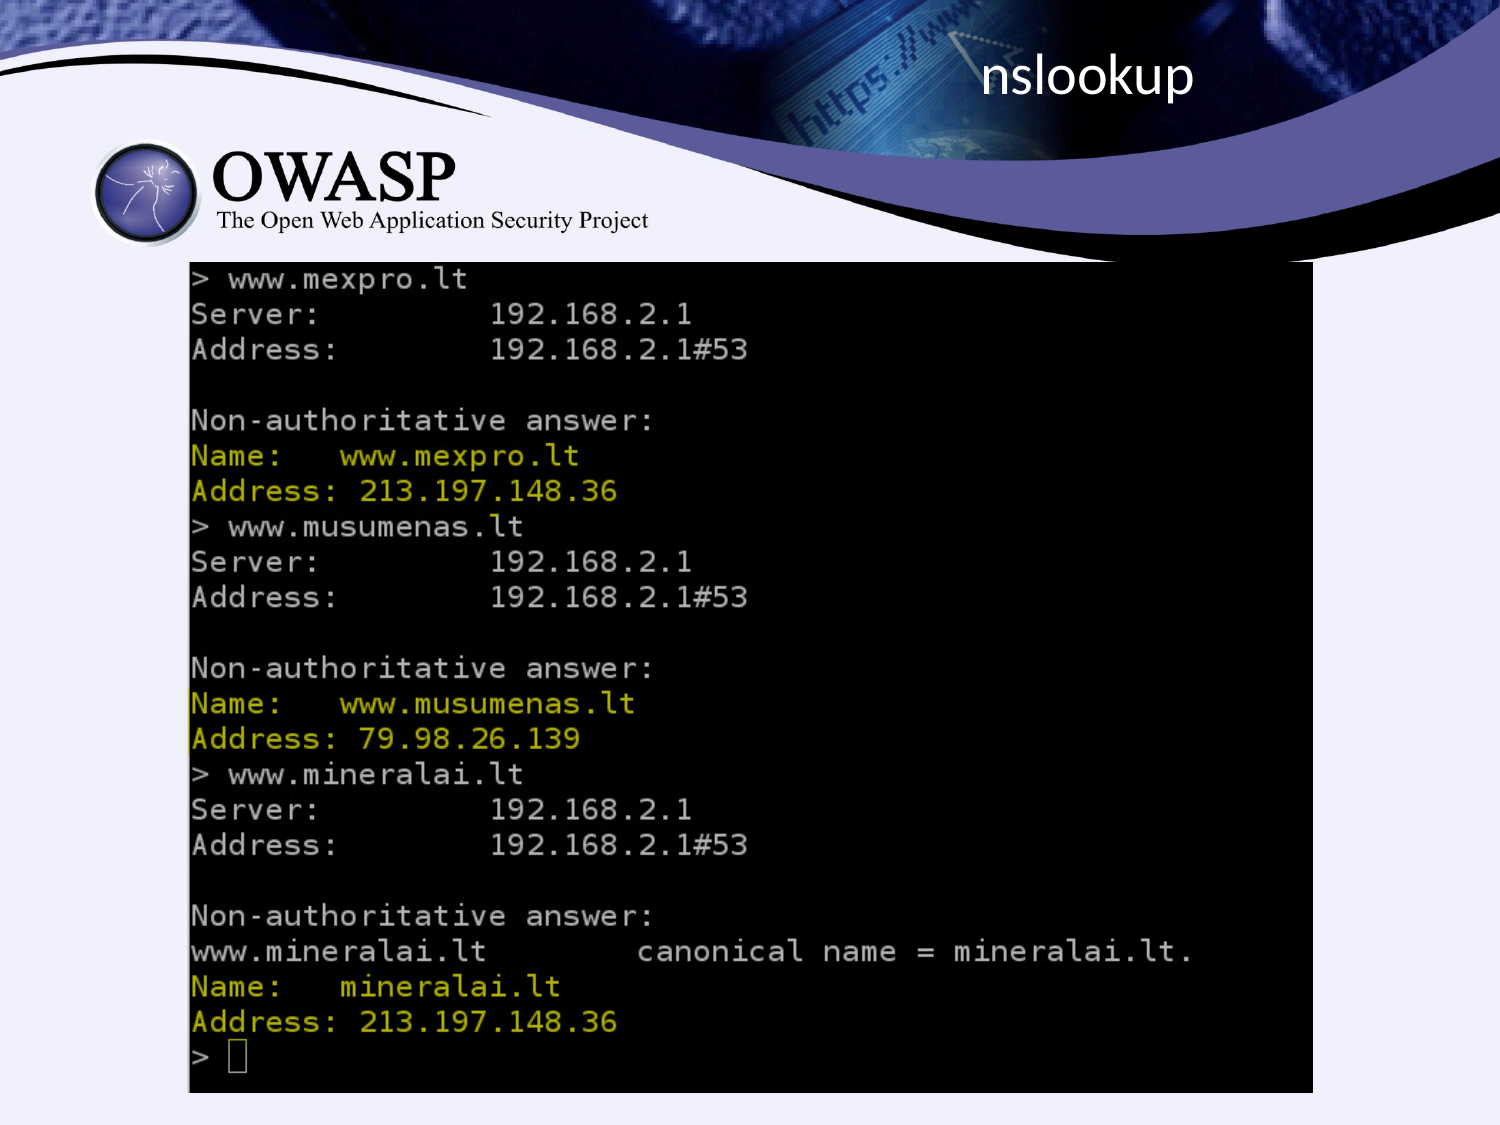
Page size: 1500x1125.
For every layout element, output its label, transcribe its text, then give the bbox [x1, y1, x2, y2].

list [187, 262, 1313, 1094]
title nslookup [699, 12, 1475, 130]
picture [0, 0, 1500, 1125]
